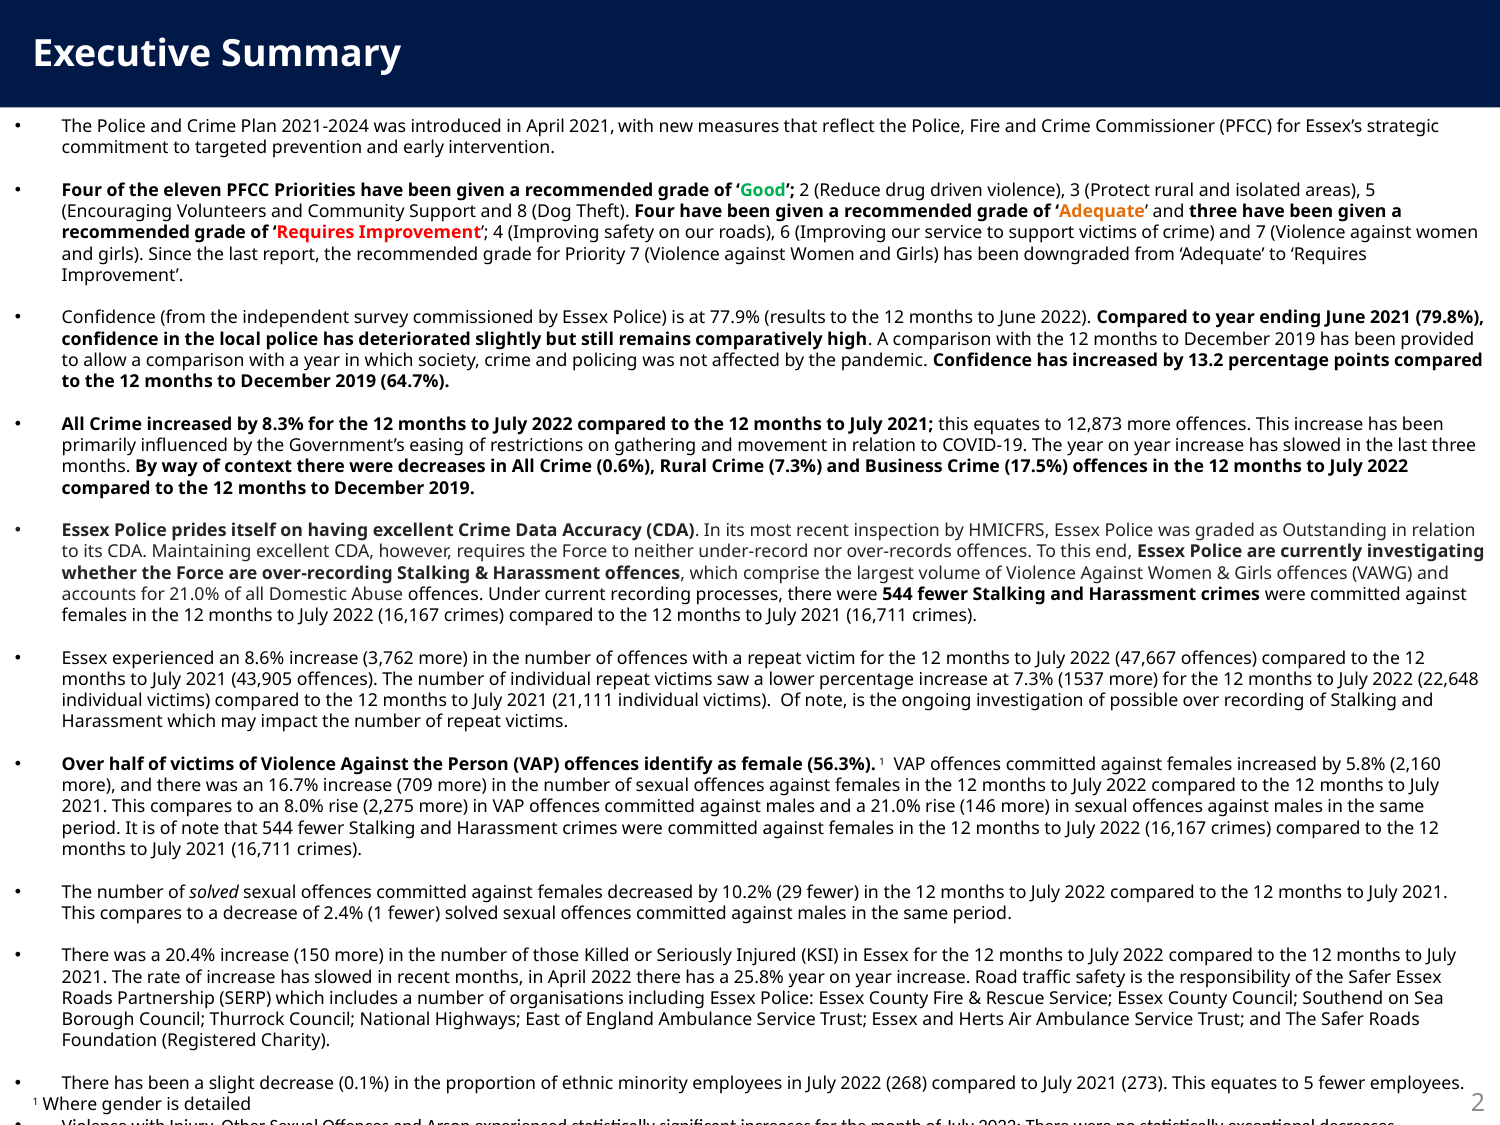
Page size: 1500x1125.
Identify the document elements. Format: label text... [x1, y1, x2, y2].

text_box [0, 0, 1500, 107]
text_box Executive Summary [17, 21, 1199, 81]
text_box The Police and Crime Plan 2021-2024 was introduced in April 2021, with new measures that reflect the Police, Fire and Crime Commissioner (PFCC) for Essex’s strategic commitment to targeted prevention and early intervention. Four of the eleven PFCC Priorities have been given a recommended grade of ‘Good’; 2 (Reduce drug driven violence), 3 (Protect rural and isolated areas), 5 (Encouraging Volunteers and Community Support and 8 (Dog Theft). Four have been given a recommended grade of ‘Adequate’ and three have been given a recommended grade of ‘Requires Improvement’; 4 (Improving safety on our roads), 6 (Improving our service to support victims of crime) and 7 (Violence against women and girls). Since the last report, the recommended grade for Priority 7 (Violence against Women and Girls) has been downgraded from ‘Adequate’ to ‘Requires Improvement’. Confidence (from the independent survey commissioned by Essex Police) is at 77.9% (results to the 12 months to June 2022). Compared to year ending June 2021 (79.8%), confidence in the local police has deteriorated slightly but still remains comparatively high. A comparison with the 12 months to December 2019 has been provided to allow a comparison with a year in which society, crime and policing was not affected by the pandemic. Confidence has increased by 13.2 percentage points compared to the 12 months to December 2019 (64.7%). All Crime increased by 8.3% for the 12 months to July 2022 compared to the 12 months to July 2021; this equates to 12,873 more offences. This increase has been primarily influenced by the Government’s easing of restrictions on gathering and movement in relation to COVID-19. The year on year increase has slowed in the last three months. By way of context there were decreases in All Crime (0.6%), Rural Crime (7.3%) and Business Crime (17.5%) offences in the 12 months to July 2022 compared to the 12 months to December 2019. Essex Police prides itself on having excellent Crime Data Accuracy (CDA). In its most recent inspection by HMICFRS, Essex Police was graded as Outstanding in relation to its CDA. Maintaining excellent CDA, however, requires the Force to neither under-record nor over-records offences. To this end, Essex Police are currently investigating whether the Force are over-recording Stalking & Harassment offences, which comprise the largest volume of Violence Against Women & Girls offences (VAWG) and accounts for 21.0% of all Domestic Abuse offences. Under current recording processes, there were 544 fewer Stalking and Harassment crimes were committed against females in the 12 months to July 2022 (16,167 crimes) compared to the 12 months to July 2021 (16,711 crimes). Essex experienced an 8.6% increase (3,762 more) in the number of offences with a repeat victim for the 12 months to July 2022 (47,667 offences) compared to the 12 months to July 2021 (43,905 offences). The number of individual repeat victims saw a lower percentage increase at 7.3% (1537 more) for the 12 months to July 2022 (22,648 individual victims) compared to the 12 months to July 2021 (21,111 individual victims). Of note, is the ongoing investigation of possible over recording of Stalking and Harassment which may impact the number of repeat victims. Over half of victims of Violence Against the Person (VAP) offences identify as female (56.3%). 1 VAP offences committed against females increased by 5.8% (2,160 more), and there was an 16.7% increase (709 more) in the number of sexual offences against females in the 12 months to July 2022 compared to the 12 months to July 2021. This compares to an 8.0% rise (2,275 more) in VAP offences committed against males and a 21.0% rise (146 more) in sexual offences against males in the same period. It is of note that 544 fewer Stalking and Harassment crimes were committed against females in the 12 months to July 2022 (16,167 crimes) compared to the 12 months to July 2021 (16,711 crimes). The number of solved sexual offences committed against females decreased by 10.2% (29 fewer) in the 12 months to July 2022 compared to the 12 months to July 2021. This compares to a decrease of 2.4% (1 fewer) solved sexual offences committed against males in the same period. There was a 20.4% increase (150 more) in the number of those Killed or Seriously Injured (KSI) in Essex for the 12 months to July 2022 compared to the 12 months to July 2021. The rate of increase has slowed in recent months, in April 2022 there has a 25.8% year on year increase. Road traffic safety is the responsibility of the Safer Essex Roads Partnership (SERP) which includes a number of organisations including Essex Police: Essex County Fire & Rescue Service; Essex County Council; Southend on Sea Borough Council; Thurrock Council; National Highways; East of England Ambulance Service Trust; Essex and Herts Air Ambulance Service Trust; and The Safer Roads Foundation (Registered Charity). There has been a slight decrease (0.1%) in the proportion of ethnic minority employees in July 2022 (268) compared to July 2021 (273). This equates to 5 fewer employees. Violence with Injury, Other Sexual Offences and Arson experienced statistically significant increases for the month of July 2022: There were no statistically exceptional decreases. [0, 107, 1500, 1125]
footer 1 Where gender is detailed [17, 1073, 1483, 1125]
